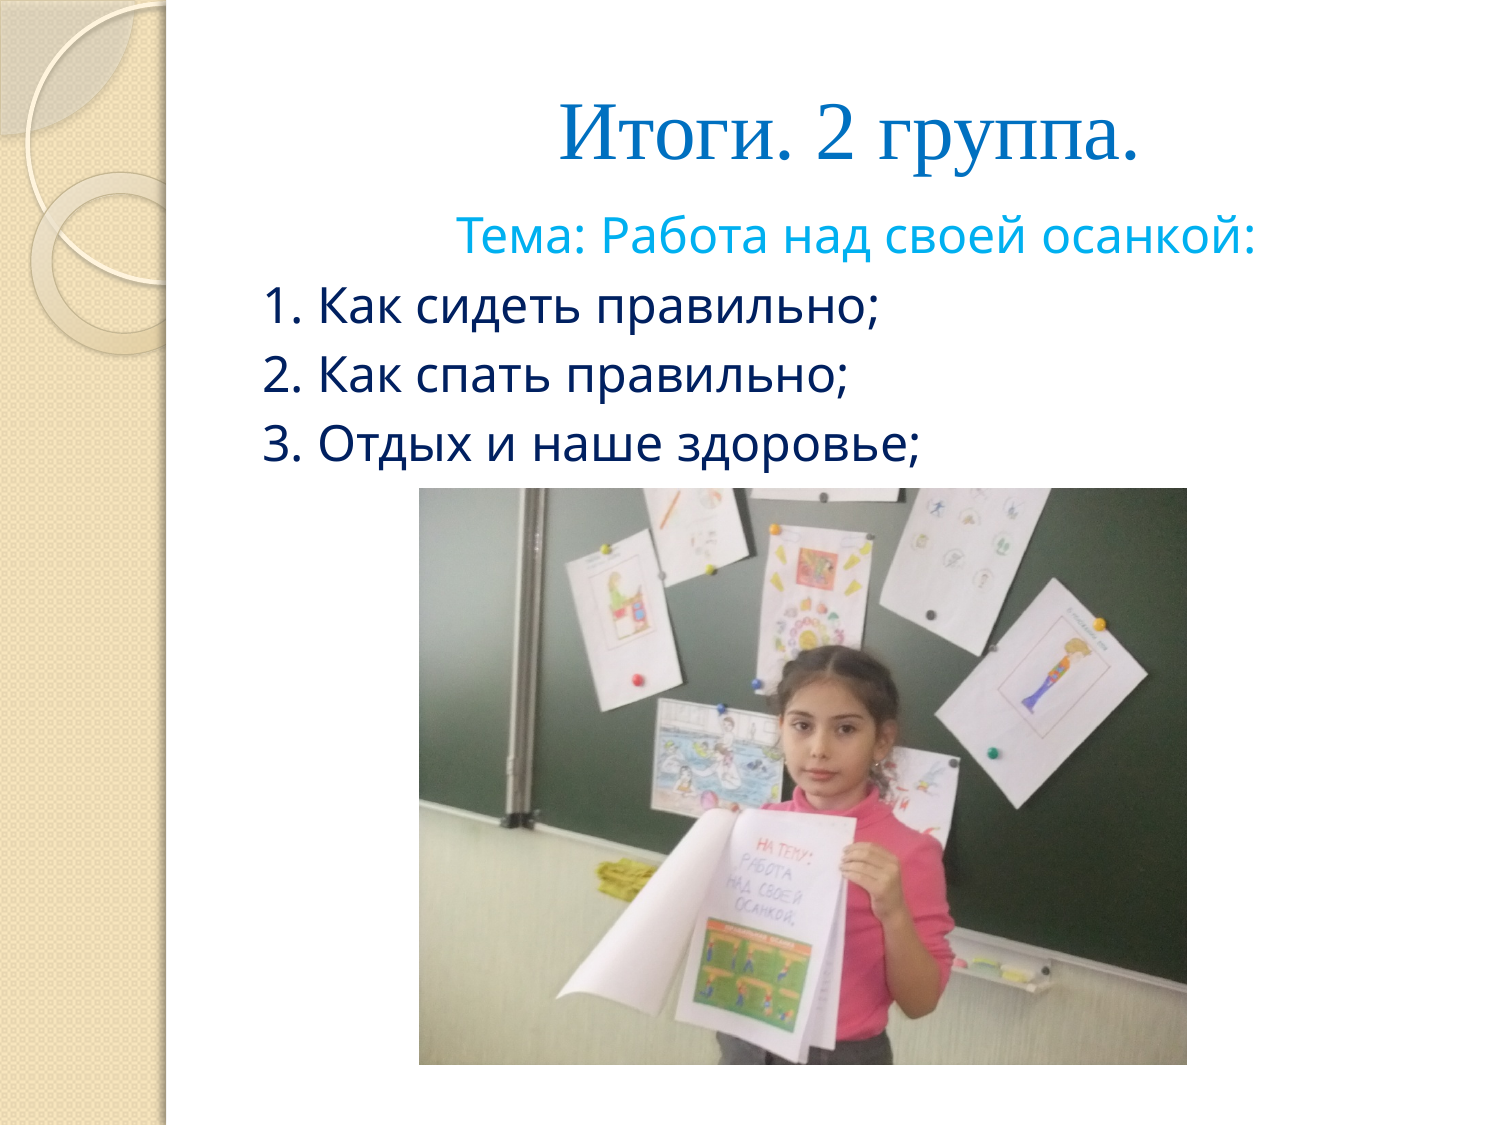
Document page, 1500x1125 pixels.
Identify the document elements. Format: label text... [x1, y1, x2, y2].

picture [418, 488, 1188, 1065]
title Итоги. 2 группа. [235, 45, 1466, 196]
list Тема: Работа над своей осанкой: 1. Как сидеть правильно; 2. Как спать правильно; 3. Отдых и наше здоровье; [235, 196, 1466, 480]
